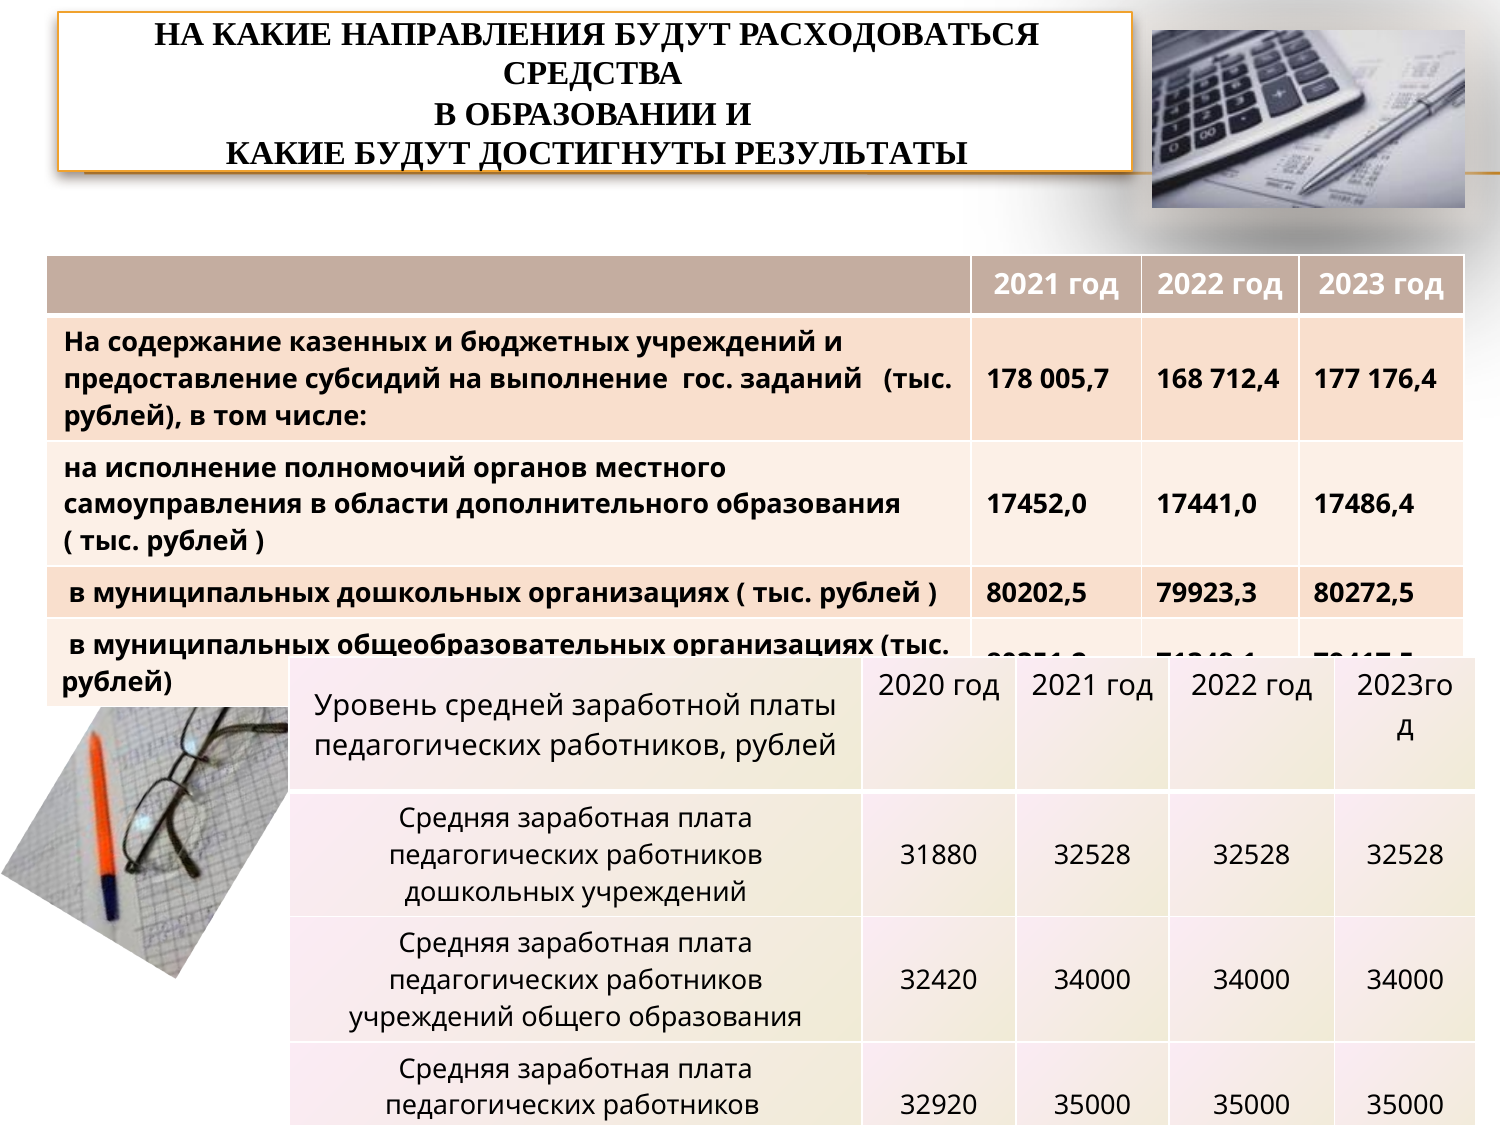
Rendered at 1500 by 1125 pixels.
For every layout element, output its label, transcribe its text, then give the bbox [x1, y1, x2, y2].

table_header 2022 год [1170, 658, 1334, 789]
table_header Уровень средней заработной платы педагогических работников, рублей [290, 658, 861, 789]
table_cell 17452,0 [972, 442, 1141, 565]
table_cell 32420 [863, 917, 1015, 1041]
table_cell 32528 [1017, 794, 1168, 916]
table_cell 79923,3 [1142, 567, 1298, 617]
table_cell 168 712,4 [1142, 318, 1298, 440]
table_cell в муниципальных дошкольных организациях ( тыс. рублей ) [47, 567, 970, 617]
table_cell 79417,5 [1300, 619, 1463, 656]
table_header 2022 год [1142, 256, 1298, 313]
table_cell 178 005,7 [972, 318, 1141, 440]
table_header 2023 год [1300, 256, 1463, 313]
table_cell 17441,0 [1142, 442, 1298, 565]
text_box На какие направления будут расходоваться средства в образовании и какие будут достигнуты результаты [57, 11, 1133, 172]
table_cell 80351,2 [972, 619, 1141, 656]
picture [59, 907, 218, 978]
table_header [47, 256, 970, 313]
picture [1151, 30, 1465, 209]
table_cell 71348,1 [1142, 619, 1298, 656]
table_cell 31880 [863, 794, 1015, 916]
table_cell Средняя заработная плата педагогических работников учреждений общего образования [290, 917, 861, 1041]
table_cell 32920 [863, 1043, 1015, 1125]
table_cell Средняя заработная плата педагогических работников дошкольных учреждений [290, 794, 861, 916]
picture [12, 691, 322, 898]
table_header 2021 год [972, 256, 1141, 313]
table_cell Средняя заработная плата педагогических работников дополнительного образования [290, 1043, 861, 1125]
table_cell 80202,5 [972, 567, 1141, 617]
table_header 2021 год [1017, 658, 1168, 789]
table_cell на исполнение полномочий органов местного самоуправления в области дополнительного образования ( тыс. рублей ) [47, 442, 970, 565]
table_cell 177 176,4 [1300, 318, 1463, 440]
table_cell 32528 [1335, 794, 1475, 916]
picture [2, 862, 9, 877]
table_cell 80272,5 [1300, 567, 1463, 617]
table_cell 35000 [1335, 1043, 1475, 1125]
table_cell 35000 [1170, 1043, 1334, 1125]
table_cell 34000 [1170, 917, 1334, 1041]
table_cell На содержание казенных и бюджетных учреждений и предоставление субсидий на выполнение гос. заданий (тыс. рублей), в том числе: [47, 318, 970, 440]
table_cell 32528 [1170, 794, 1334, 916]
table_header 2023год [1335, 658, 1475, 789]
table_cell 34000 [1017, 917, 1168, 1041]
table_header 2020 год [863, 658, 1015, 789]
table_cell 17486,4 [1300, 442, 1463, 565]
table_cell 34000 [1335, 917, 1475, 1041]
table_cell в муниципальных общеобразовательных организациях (тыс. рублей) [47, 619, 970, 689]
table_cell 35000 [1017, 1043, 1168, 1125]
